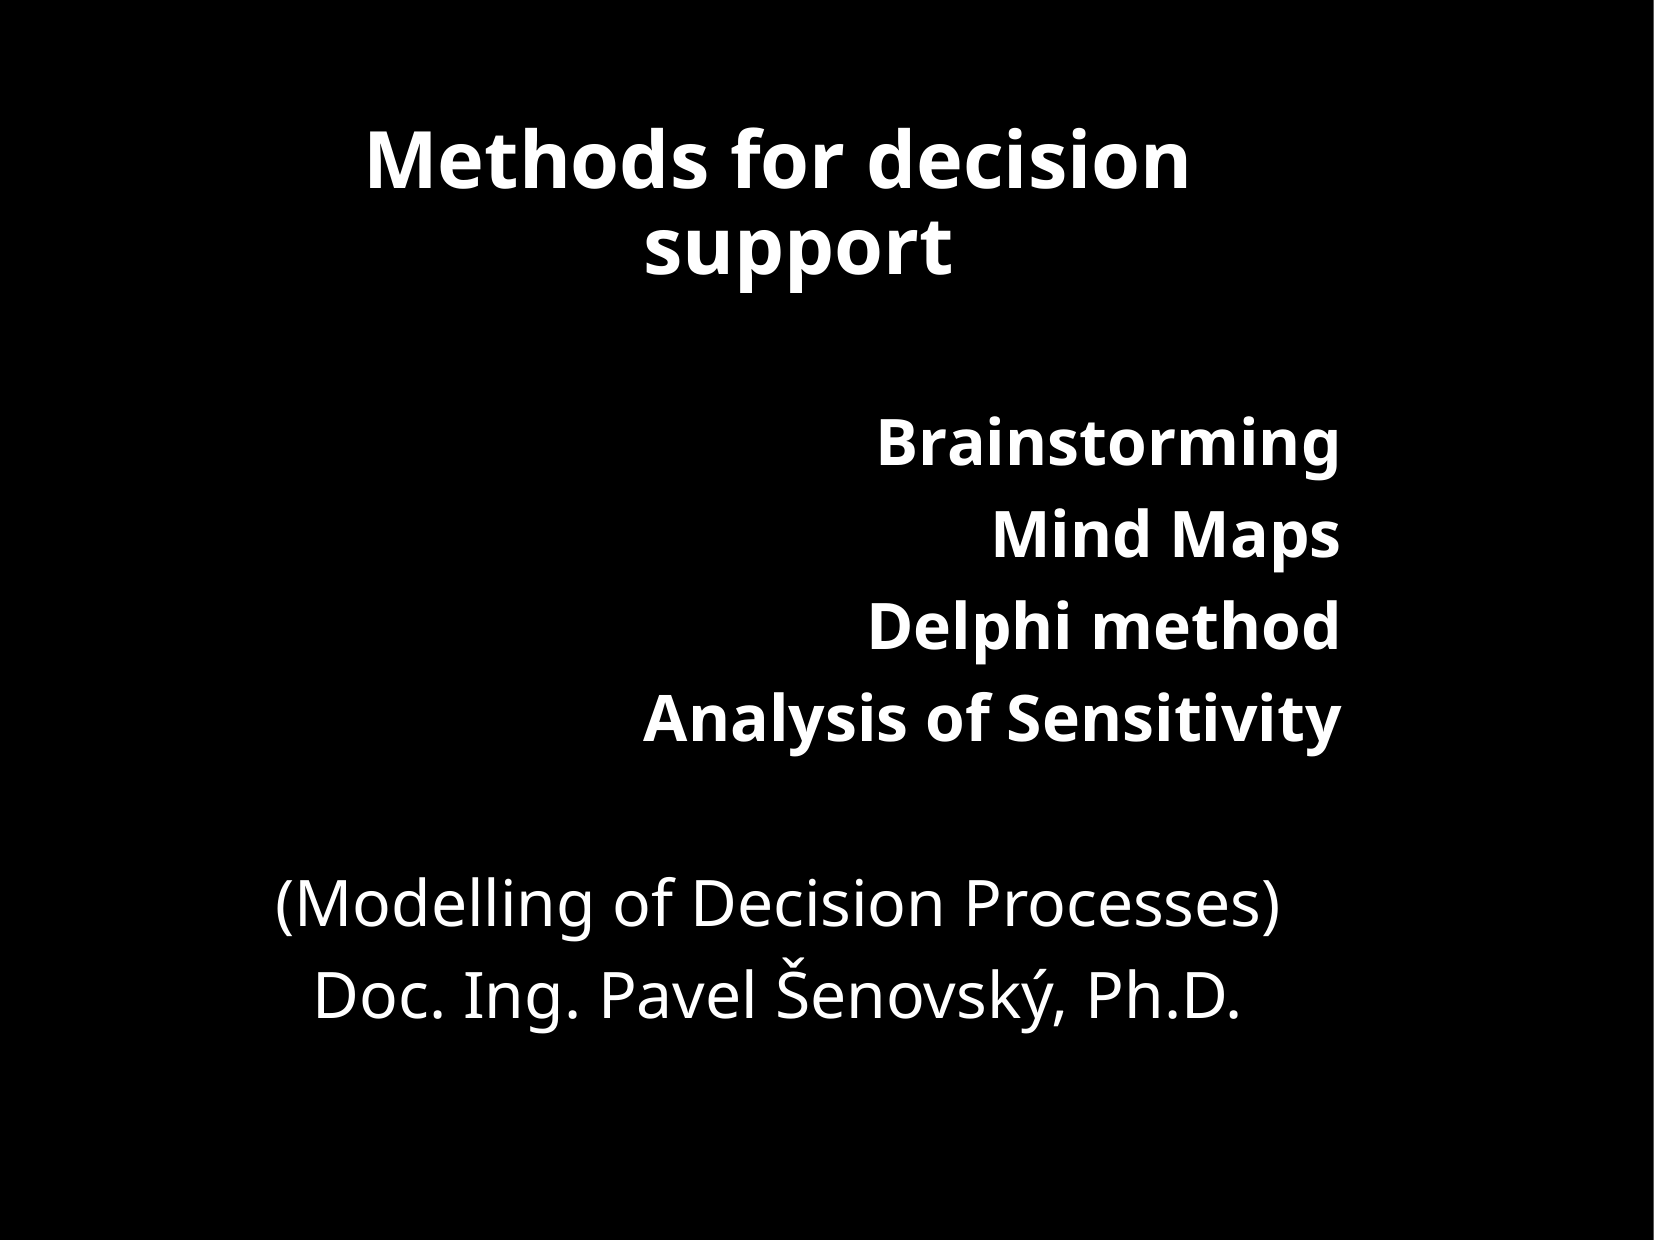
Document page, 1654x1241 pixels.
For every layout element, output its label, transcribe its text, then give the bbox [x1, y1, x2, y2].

subtitle Methods for decision support Brainstorming Mind Maps Delphi method Analysis of Sensitivity (Modelling of Decision Processes) Doc. Ing. Pavel Šenovský, Ph.D. [199, 113, 1357, 1041]
